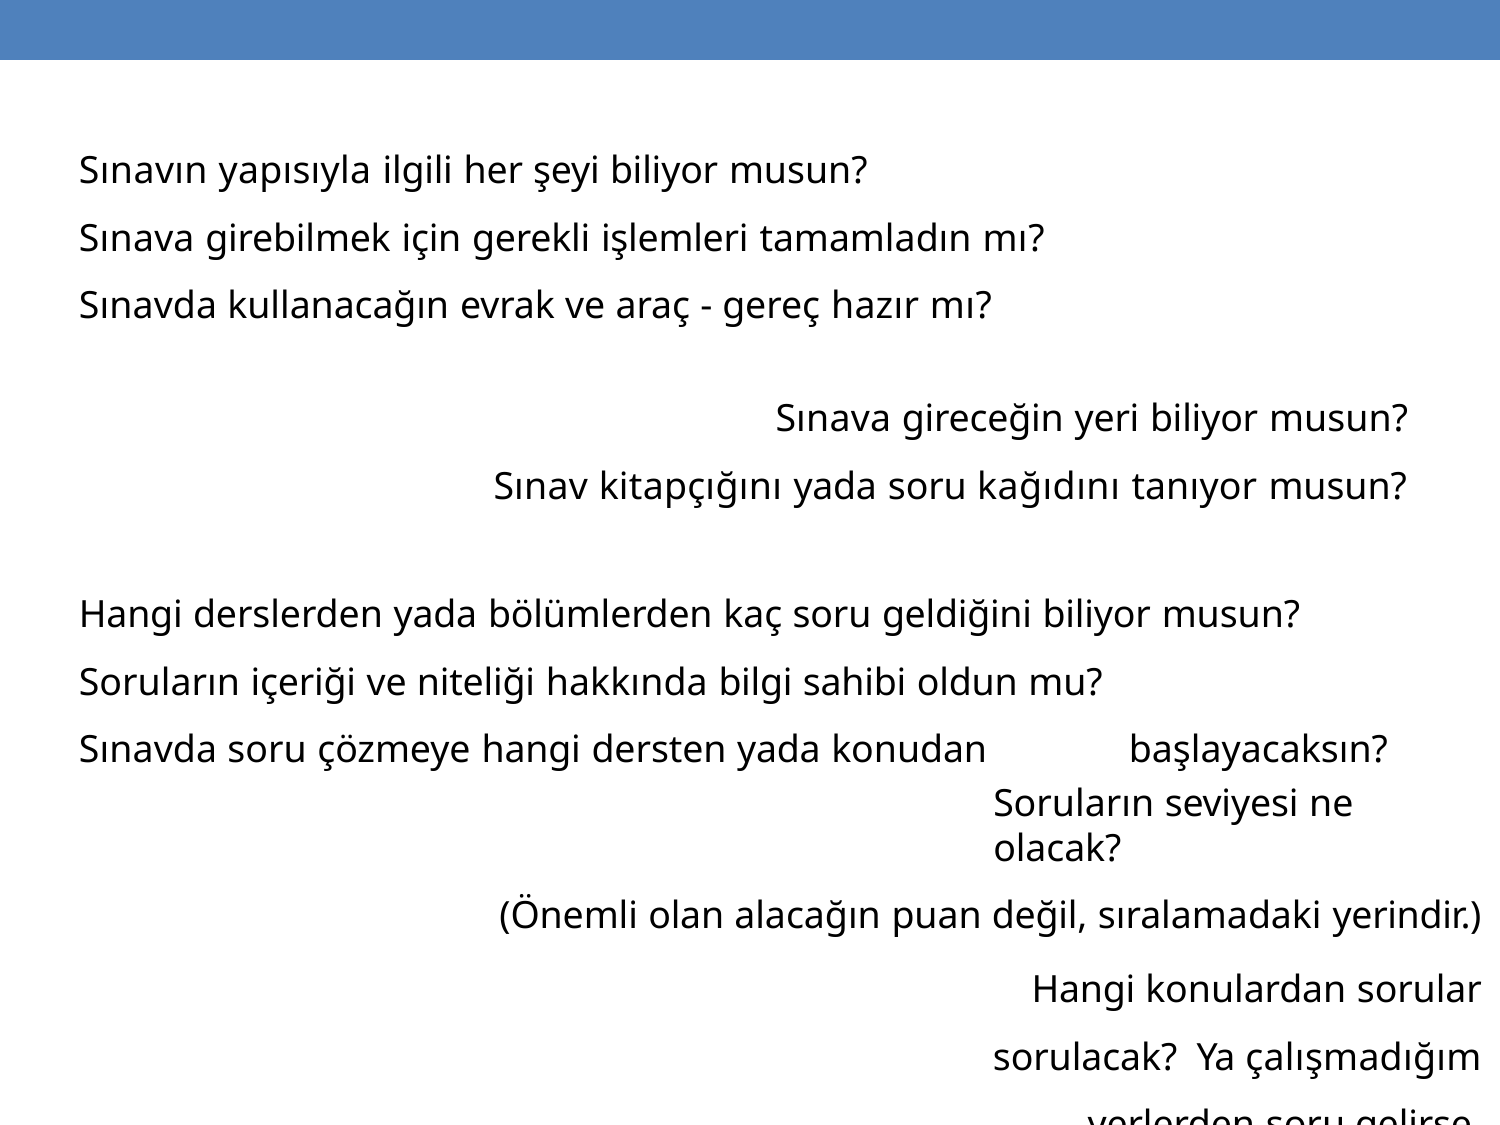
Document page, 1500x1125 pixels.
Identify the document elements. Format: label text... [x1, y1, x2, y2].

text_box Sınavın yapısıyla ilgili her şeyi biliyor musun? Sınava girebilmek için gerekli işlemleri tamamladın mı? Sınavda kullanacağın evrak ve araç - gereç hazır mı? Sınava gireceğin yeri biliyor musun? Sınav kitapçığını yada soru kağıdını tanıyor musun? Hangi derslerden yada bölümlerden kaç soru geldiğini biliyor musun? Soruların içeriği ve niteliği hakkında bilgi sahibi oldun mu? Sınavda soru çözmeye hangi dersten yada konudan başlayacaksın? Soruların seviyesi ne olacak? (Önemli olan alacağın puan değil, sıralamadaki yerindir.) Hangi konulardan sorular sorulacak? Ya çalışmadığım yerlerden soru gelirse. Kendine güveniyor musun? [76, 121, 1483, 1125]
